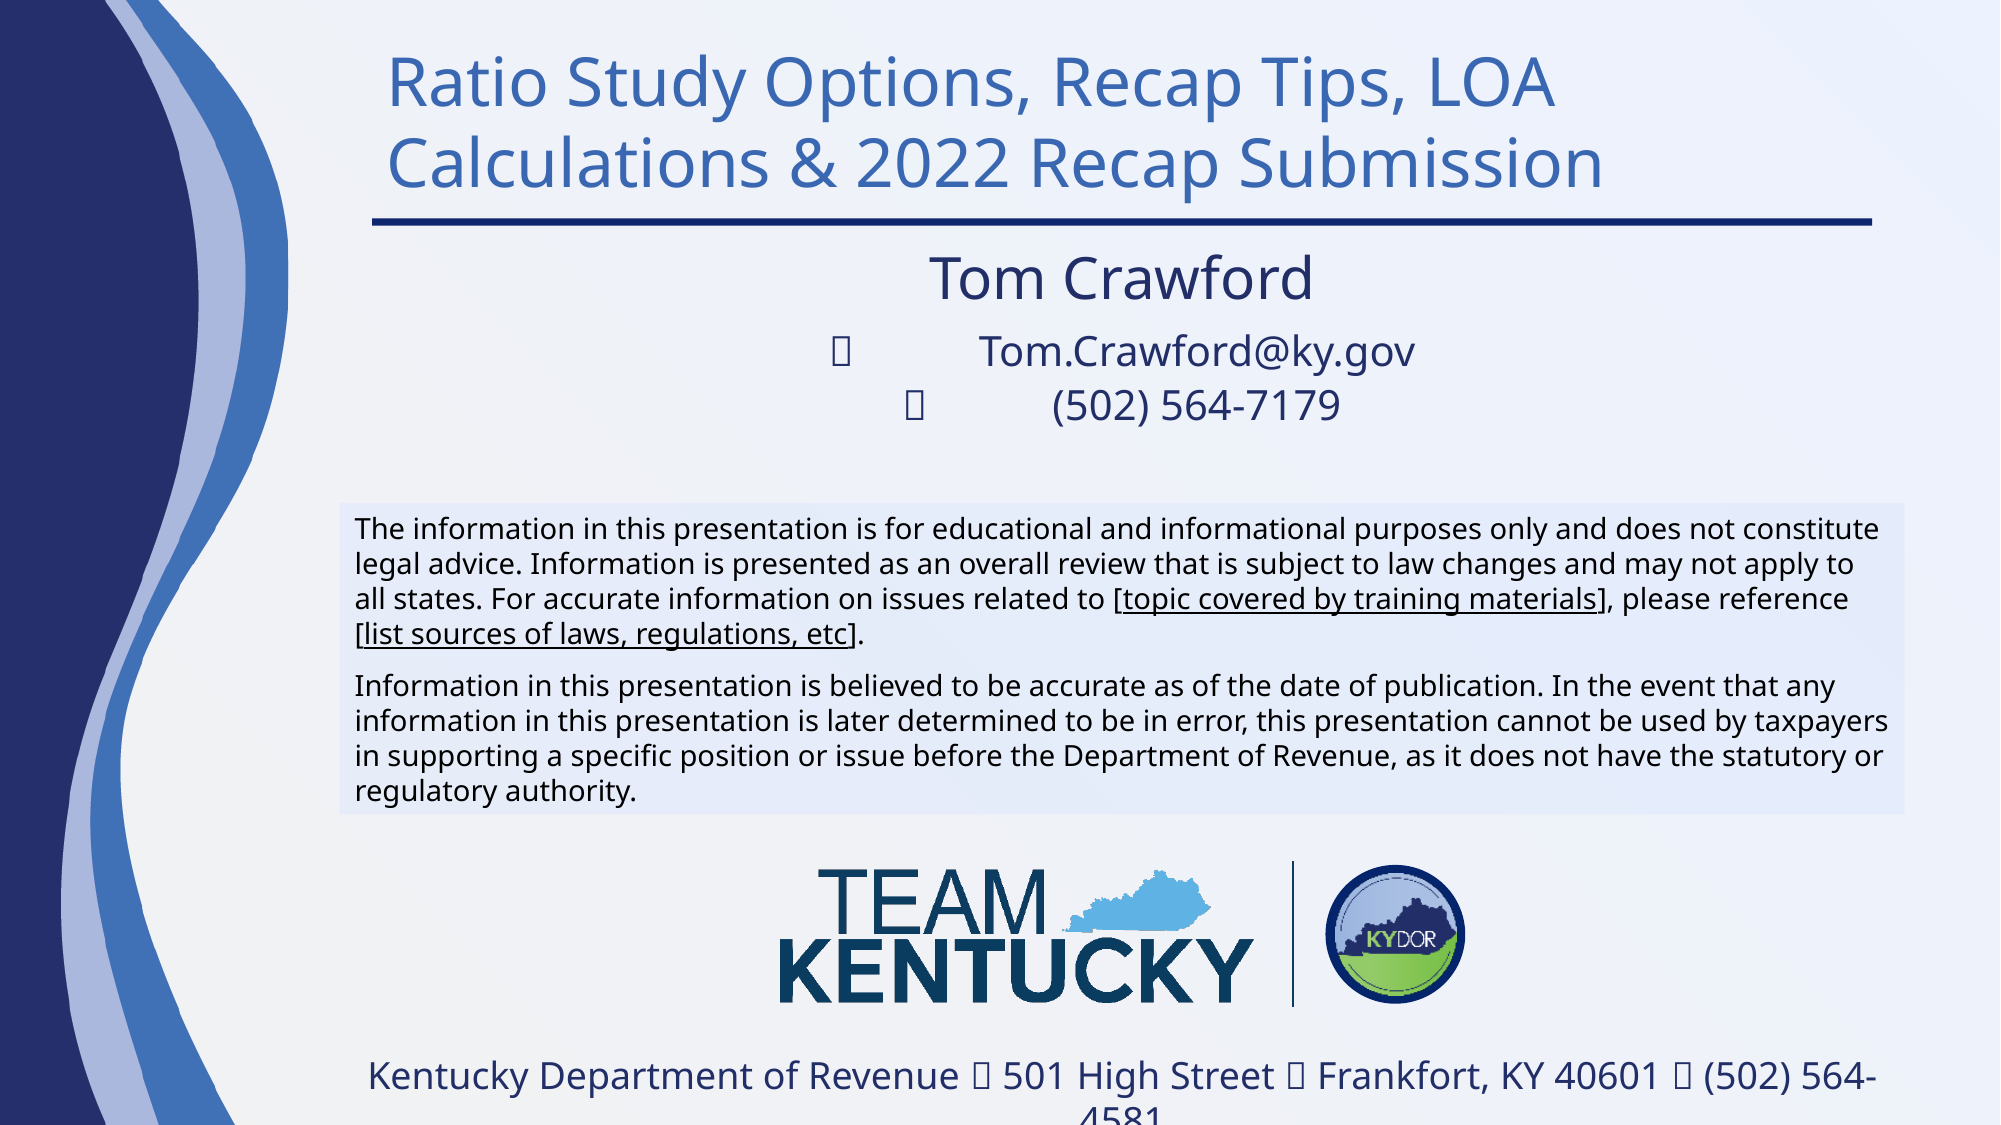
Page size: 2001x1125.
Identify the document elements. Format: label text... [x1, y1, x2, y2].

list Tom Crawford  Tom.Crawford@ky.gov  (502) 564-7179 [339, 242, 1905, 461]
title Ratio Study Options, Recap Tips, LOA Calculations & 2022 Recap Submission [371, 29, 1937, 211]
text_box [780, 856, 1465, 1007]
text_box Kentucky Department of Revenue  501 High Street  Frankfort, KY 40601  (502) 564-4581 [339, 1044, 1905, 1125]
text_box [289, 0, 2000, 1125]
picture [0, 0, 289, 1125]
text_box The information in this presentation is for educational and informational purposes only and does not constitute legal advice. Information is presented as an overall review that is subject to law changes and may not apply to all states. For accurate information on issues related to [topic covered by training materials], please reference [list sources of laws, regulations, etc]. Information in this presentation is believed to be accurate as of the date of publication. In the event that any information in this presentation is later determined to be in error, this presentation cannot be used by taxpayers in supporting a specific position or issue before the Department of Revenue, as it does not have the statutory or regulatory authority. [339, 503, 1905, 815]
text_box [371, 217, 1873, 227]
